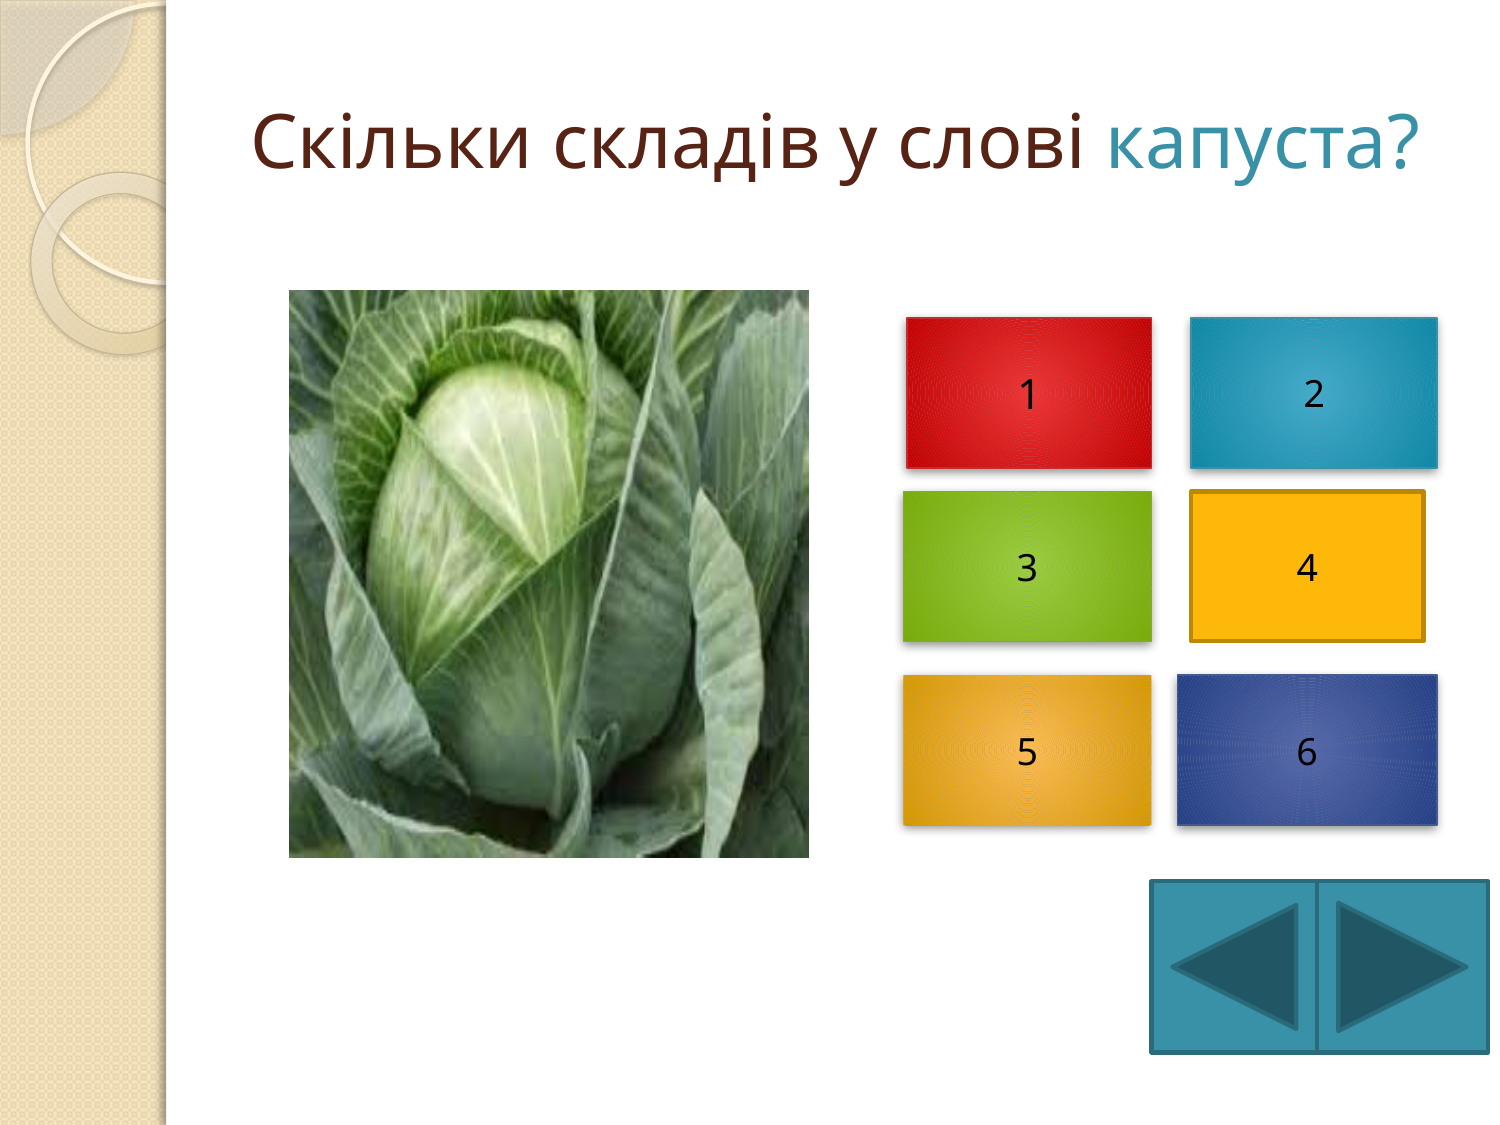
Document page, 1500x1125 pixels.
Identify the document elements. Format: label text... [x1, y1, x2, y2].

picture [289, 290, 810, 858]
text_box [1315, 879, 1490, 1055]
text_box 3 [903, 491, 1152, 642]
text_box 1 [906, 317, 1152, 469]
text_box 4 [1189, 489, 1426, 643]
text_box [1149, 879, 1315, 1055]
text_box 6 [1177, 674, 1438, 826]
text_box 2 [1190, 317, 1438, 469]
title Скільки складів у слові капуста? [235, 45, 1466, 233]
text_box 5 [903, 675, 1152, 826]
